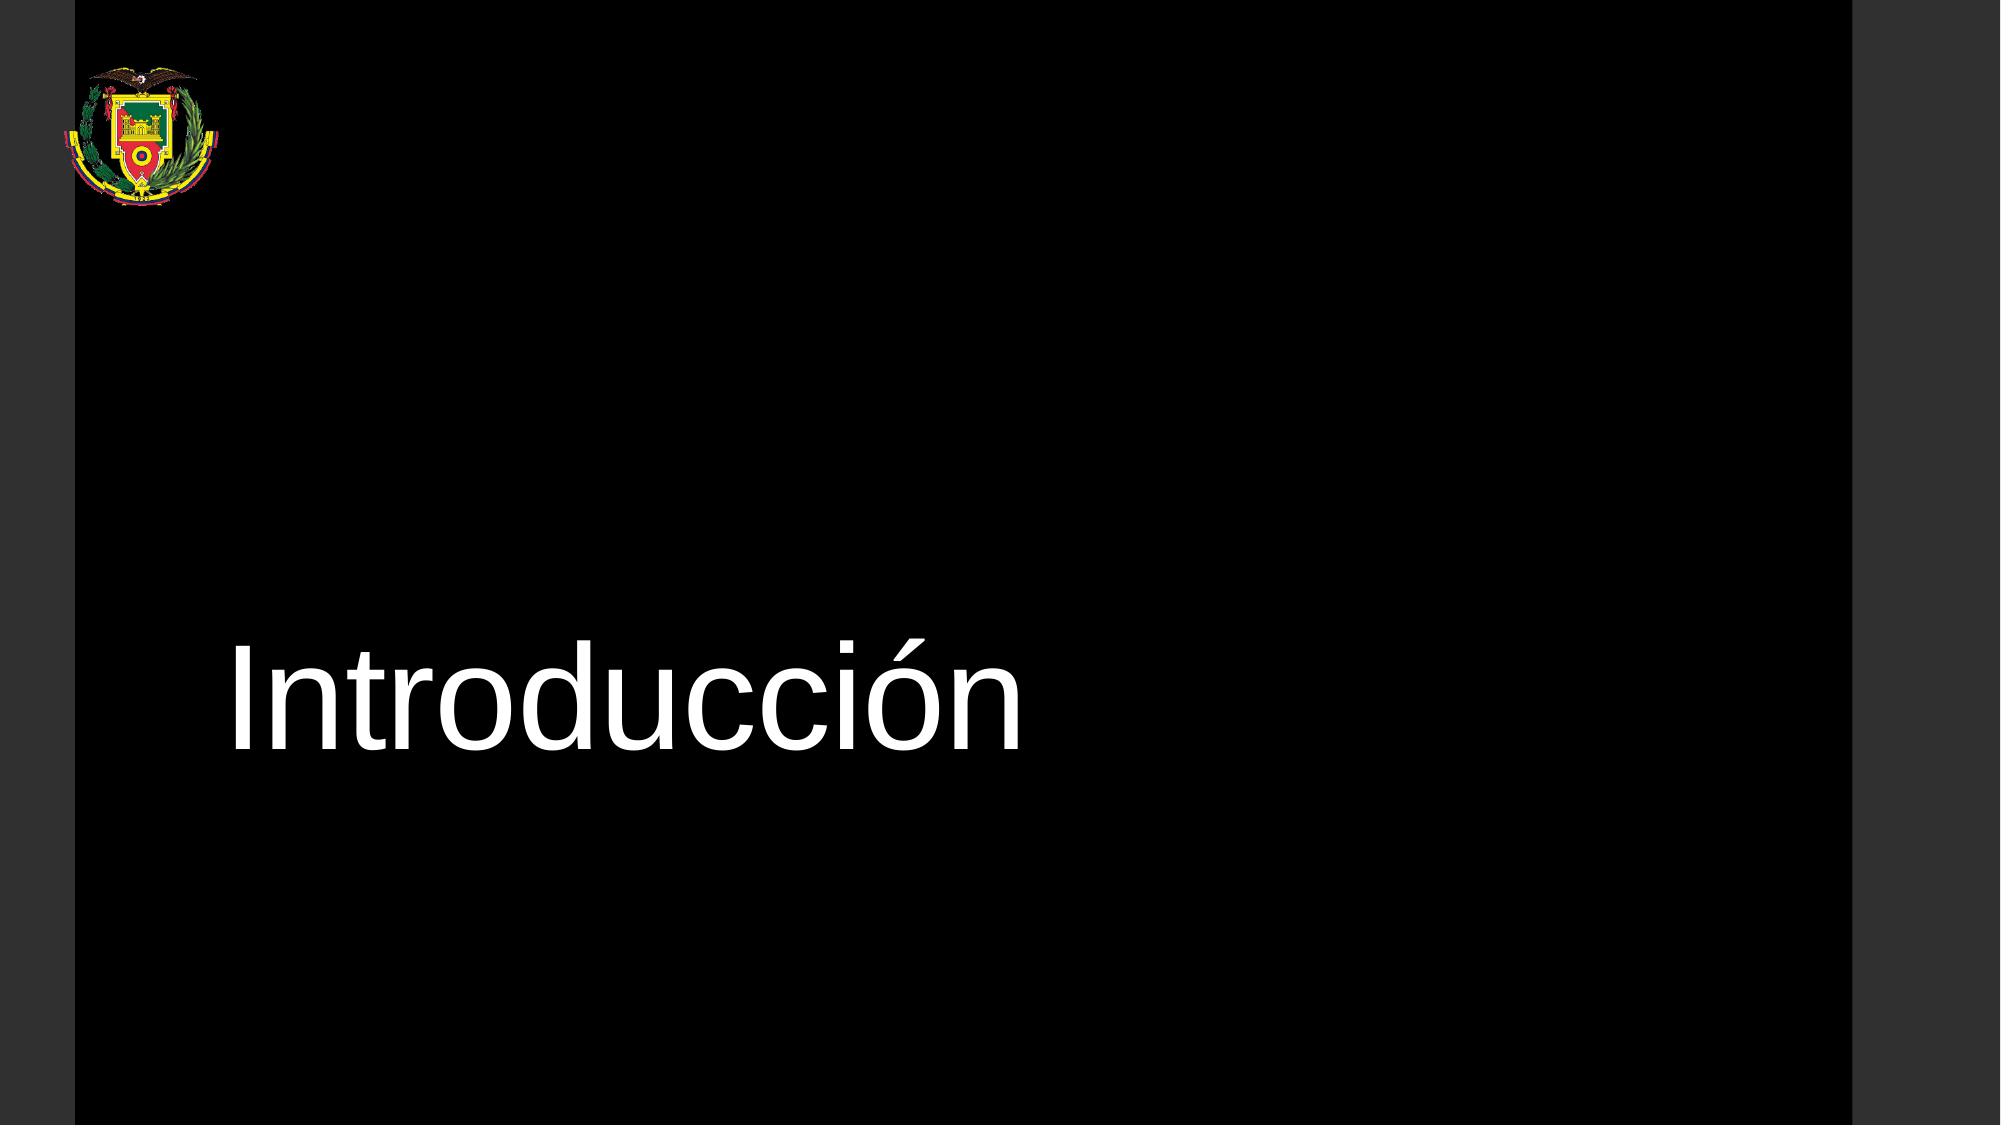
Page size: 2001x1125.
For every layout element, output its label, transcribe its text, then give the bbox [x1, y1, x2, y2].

title Introducción [206, 124, 1752, 788]
picture [55, 57, 226, 211]
